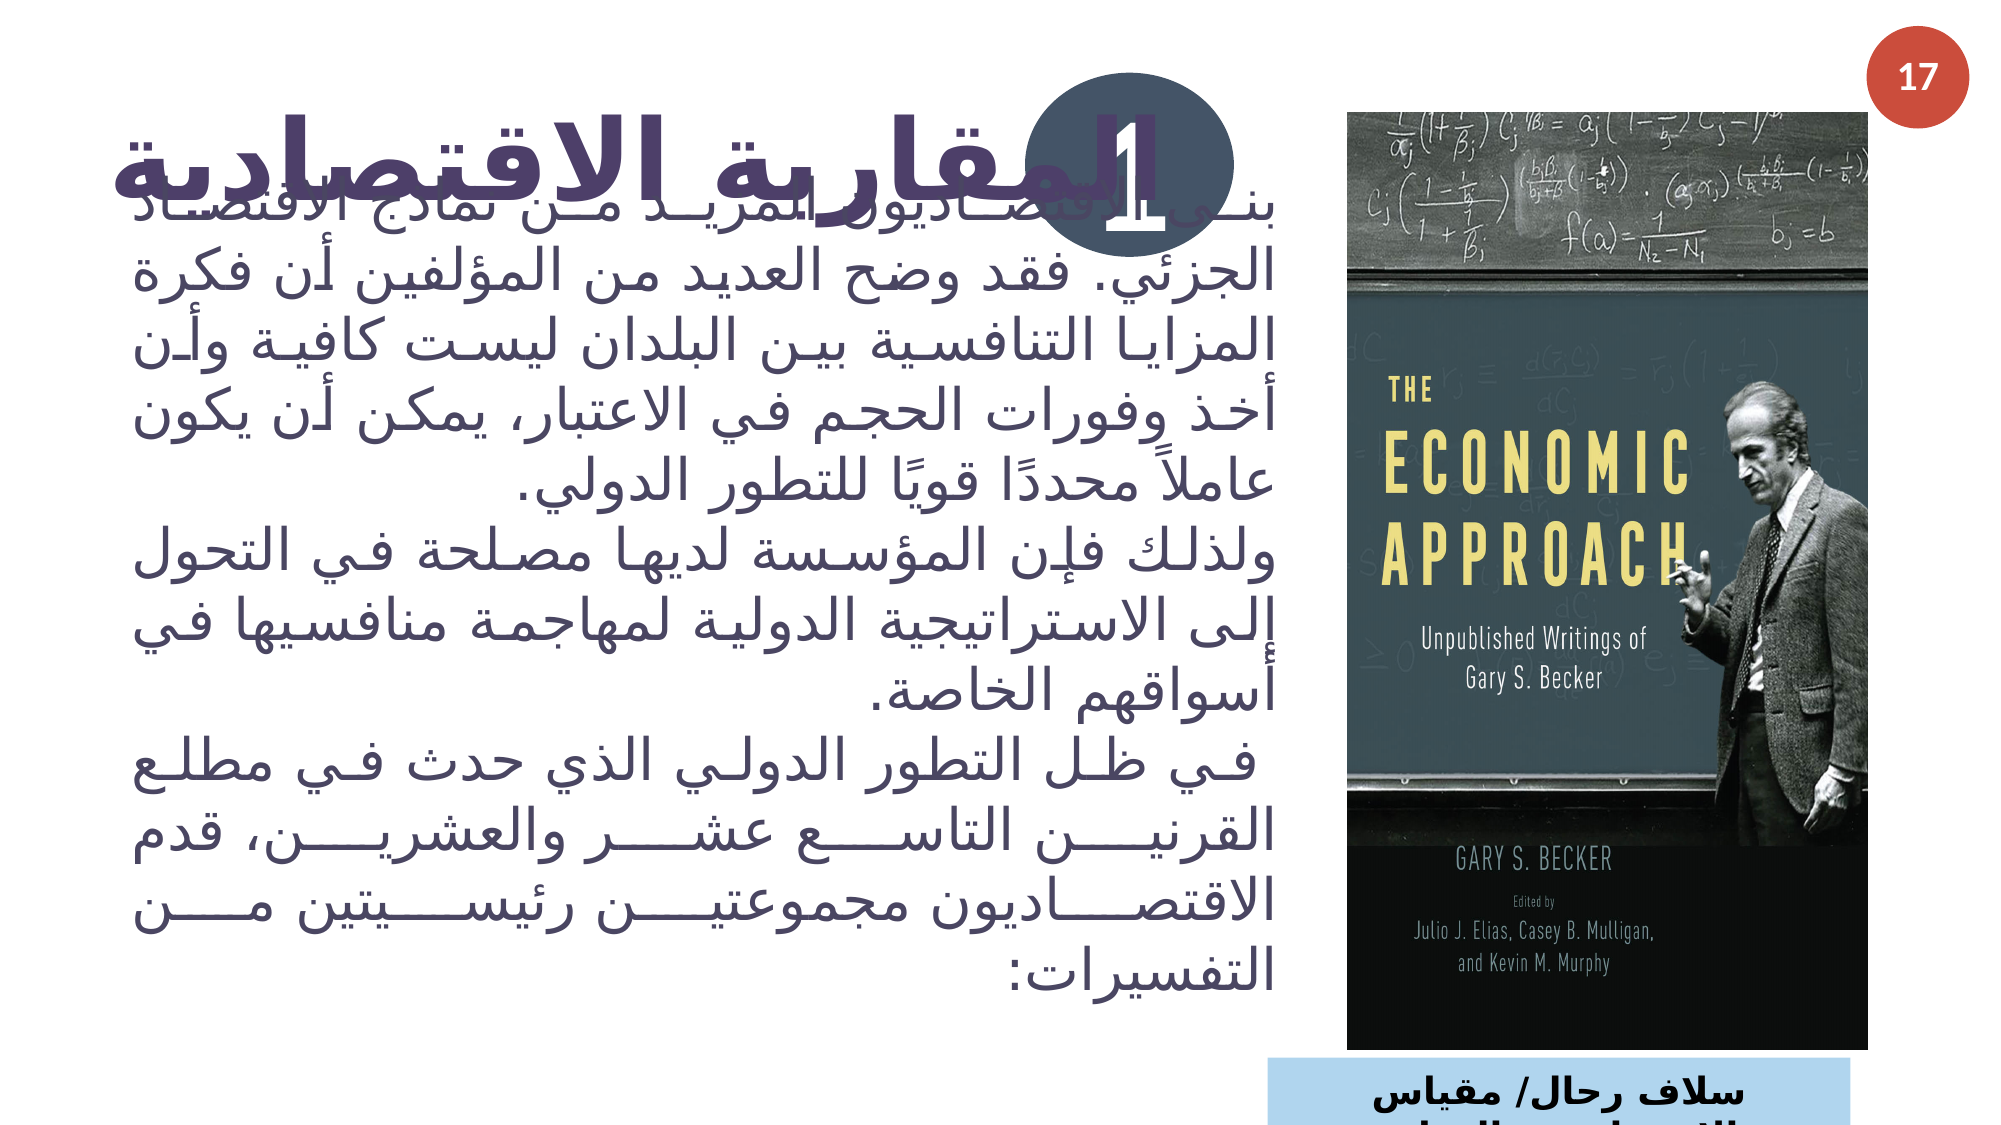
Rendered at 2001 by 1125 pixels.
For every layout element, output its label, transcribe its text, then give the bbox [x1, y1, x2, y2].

text_box 1 [1088, 71, 1171, 79]
text_box المقاربة الاقتصادية [93, 79, 1182, 231]
text_box 1 [1182, 84, 1235, 154]
text_box سلاف رحال/ مقياس الاستراتيجية الدولية [1267, 1057, 1851, 1125]
text_box بنى الاقتصاديون المزيد من نماذج الاقتصاد الجزئي. فقد وضح العديد من المؤلفين أن فكرة المزايا التنافسية بين البلدان ليست كافية وأن أخذ وفورات الحجم في الاعتبار، يمكن أن يكون عاملاً محددًا قويًا للتطور الدولي. ولذلك فإن المؤسسة لديها مصلحة في التحول إلى الاستراتيجية الدولية لمهاجمة منافسيها في أسواقهم الخاصة. في ظل التطور الدولي الذي حدث في مطلع القرنين التاسع عشر والعشرين، قدم الاقتصاديون مجموعتين رئيسيتين من التفسيرات: [115, 154, 1294, 1080]
picture [1347, 112, 1868, 1050]
text_box 17 [1866, 25, 1970, 129]
